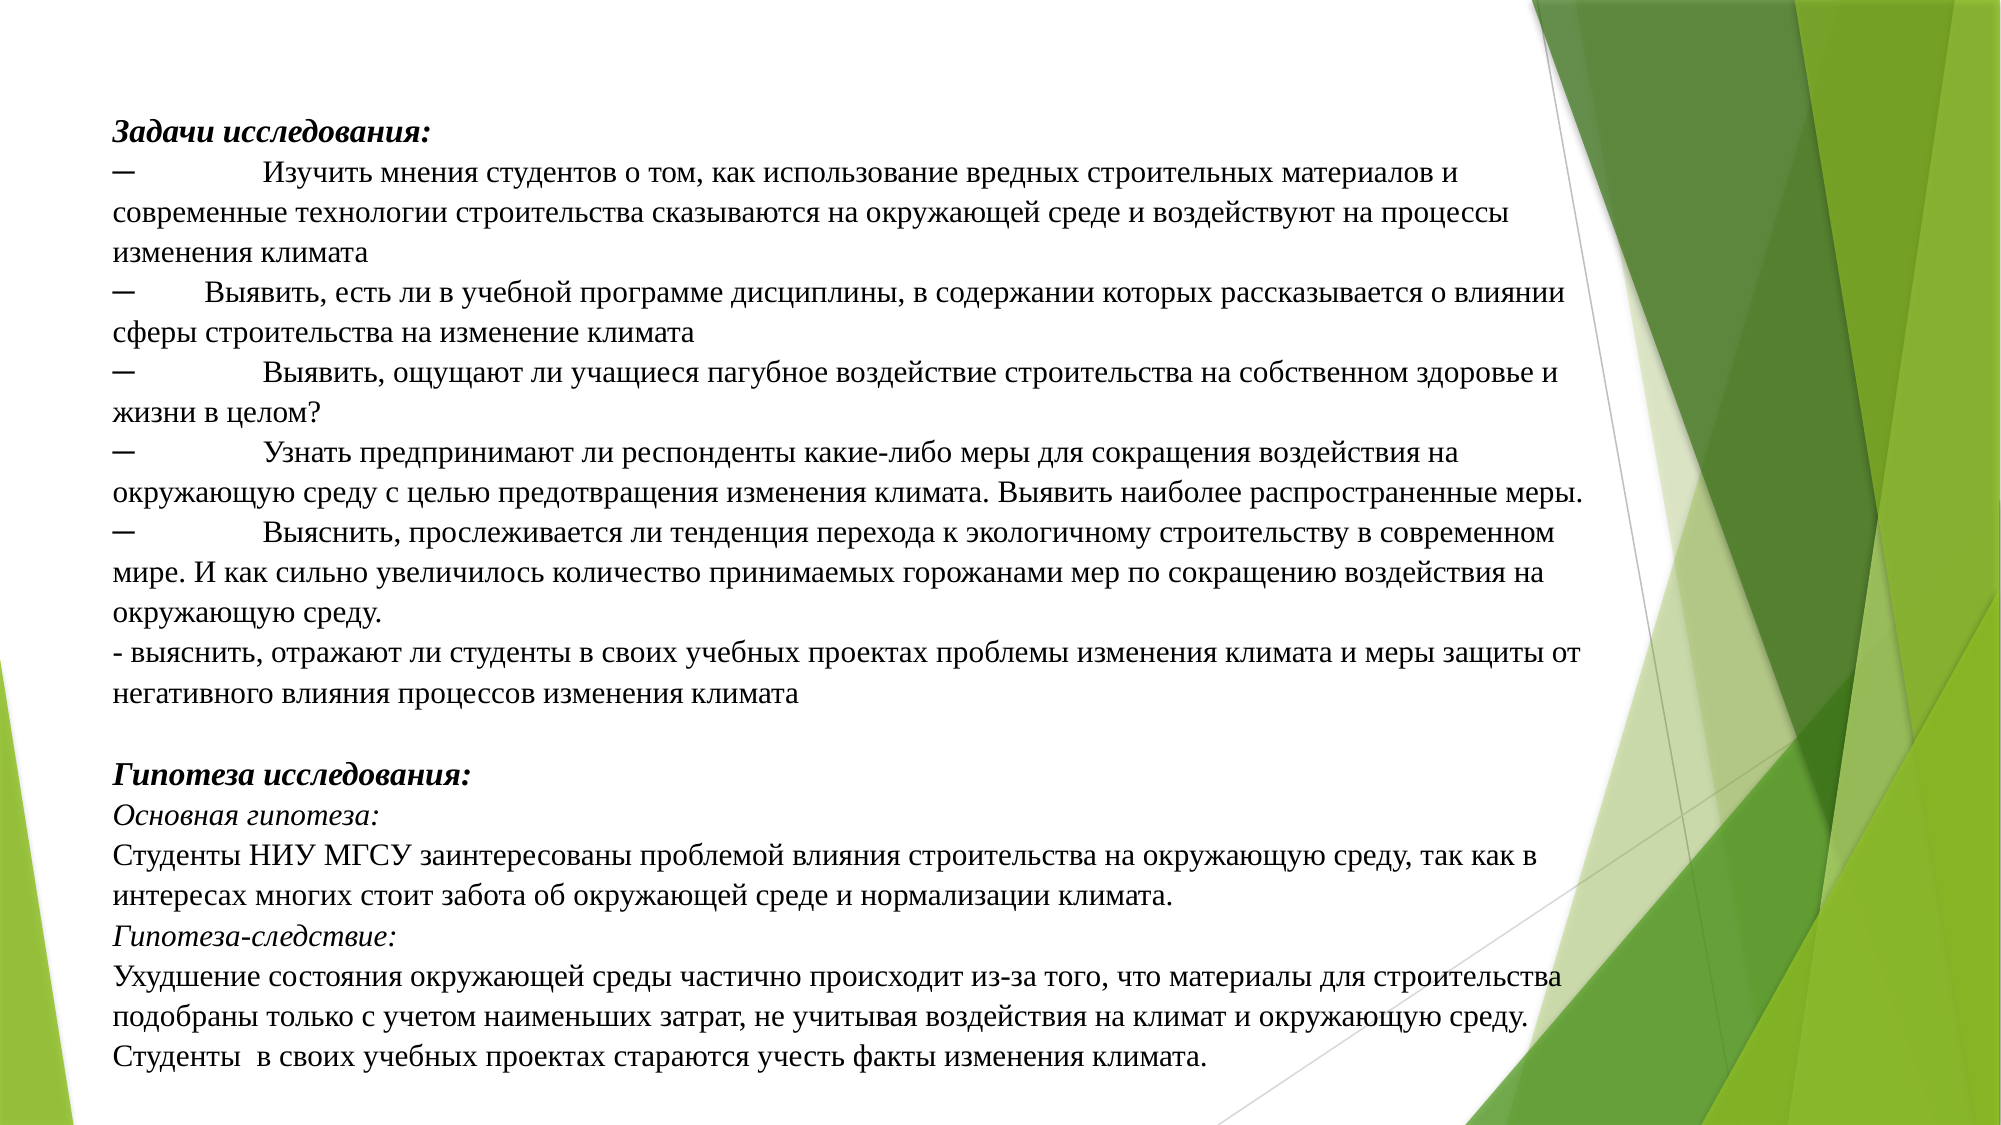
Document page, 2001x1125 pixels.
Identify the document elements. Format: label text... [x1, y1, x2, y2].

title Задачи исследования: ─ Изучить мнения студентов о том, как использование вредных строительных материалов и современные технологии строительства сказываются на окружающей среде и воздействуют на процессы изменения климата ─ Выявить, есть ли в учебной программе дисциплины, в содержании которых рассказывается о влиянии сферы строительства на изменение климата ─ Выявить, ощущают ли учащиеся пагубное воздействие строительства на собственном здоровье и жизни в целом? ─ Узнать предпринимают ли респонденты какие-либо меры для сокращения воздействия на окружающую среду с целью предотвращения изменения климата. Выявить наиболее распространенные меры. ─ Выяснить, прослеживается ли тенденция перехода к экологичному строительству в современном мире. И как сильно увеличилось количество принимаемых горожанами мер по сокращению воздействия на окружающую среду. - выяснить, отражают ли студенты в своих учебных проектах проблемы изменения климата и меры защиты от негативного влияния процессов изменения климата Гипотеза исследования: Основная гипотеза: Студенты НИУ МГСУ заинтересованы проблемой влияния строительства на окружающую среду, так как в интересах многих стоит забота об окружающей среде и нормализации климата. Гипотеза-следствие: Ухудшение состояния окружающей среды частично происходит из-за того, что материалы для строительства подобраны только с учетом наименьших затрат, не учитывая воздействия на климат и окружающую среду. Студенты в своих учебных проектах стараются учесть факты изменения климата. [97, 98, 1610, 1034]
